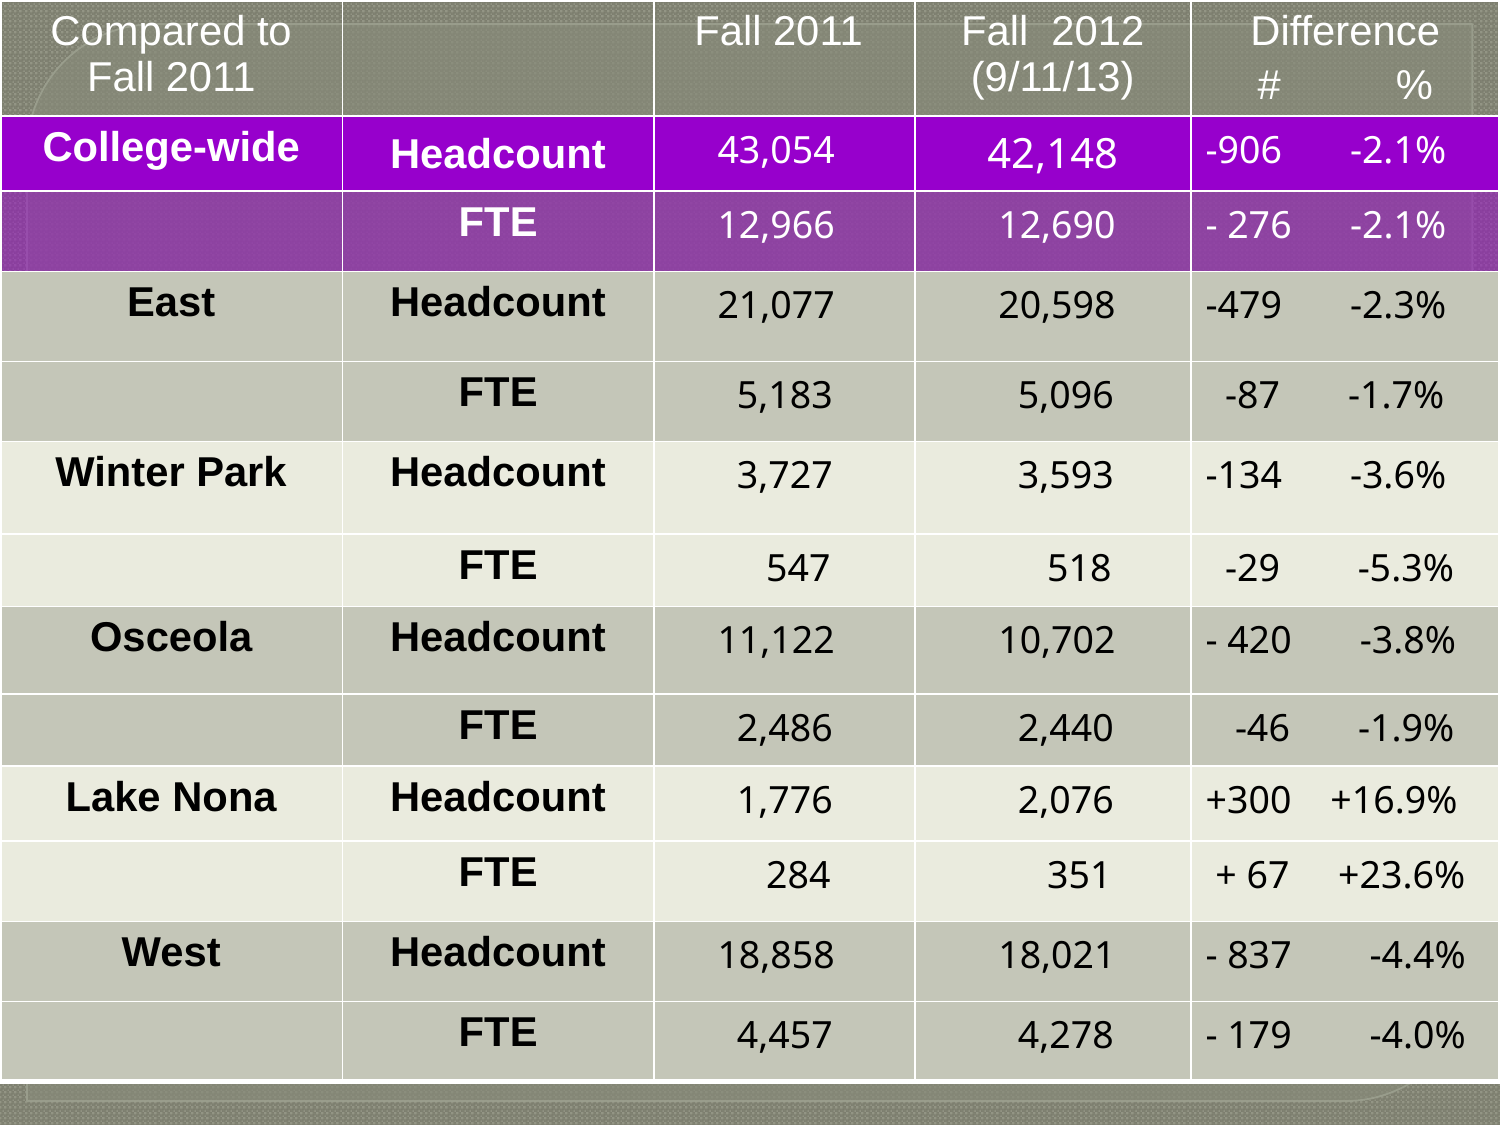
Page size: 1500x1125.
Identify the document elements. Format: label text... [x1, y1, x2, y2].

table_cell 3,727 [655, 442, 914, 533]
table_cell + 67 +23.6% [1192, 842, 1498, 921]
table_cell 351 [916, 842, 1190, 921]
table_header [343, 2, 653, 115]
table_header Difference # % [1192, 2, 1498, 115]
table_cell FTE [343, 192, 653, 271]
table_cell 12,966 [655, 192, 914, 271]
table_cell Lake Nona [2, 767, 342, 840]
table_cell [2, 362, 342, 441]
table_cell 2,076 [916, 767, 1190, 840]
table_cell 42,148 [916, 117, 1190, 190]
table_cell -134 -3.6% [1192, 442, 1498, 533]
table_cell FTE [343, 1002, 653, 1079]
table_cell 5,183 [655, 362, 914, 441]
table_cell -906 -2.1% [1192, 117, 1498, 190]
table_cell 11,122 [655, 607, 914, 693]
table_cell 10,702 [916, 607, 1190, 693]
table_cell Headcount [343, 607, 653, 693]
table_cell FTE [343, 535, 653, 606]
table_cell 43,054 [655, 117, 914, 190]
table_header Fall 2011 [655, 2, 914, 115]
table_cell 547 [655, 535, 914, 606]
table_cell 284 [655, 842, 914, 921]
table_cell -479 -2.3% [1192, 272, 1498, 361]
table_cell -46 -1.9% [1192, 695, 1498, 765]
table_cell [2, 192, 342, 271]
table_cell [2, 695, 342, 765]
table_cell Headcount [343, 922, 653, 1001]
table_cell 2,486 [655, 695, 914, 765]
table_cell [2, 1002, 342, 1079]
table_cell 3,593 [916, 442, 1190, 533]
table_cell 1,776 [655, 767, 914, 840]
table_cell West [2, 922, 342, 1001]
table_cell FTE [343, 842, 653, 921]
table_cell 20,598 [916, 272, 1190, 361]
table_cell Headcount [343, 272, 653, 361]
table_cell FTE [343, 695, 653, 765]
table_header Fall 2012 (9/11/13) [916, 2, 1190, 115]
table_cell - 179 -4.0% [1192, 1002, 1498, 1079]
table_cell 2,440 [916, 695, 1190, 765]
table_cell FTE [343, 362, 653, 441]
table_cell - 837 -4.4% [1192, 922, 1498, 1001]
table_cell Winter Park [2, 442, 342, 533]
table_cell 518 [916, 535, 1190, 606]
table_cell College-wide [2, 117, 342, 190]
table_cell 4,457 [655, 1002, 914, 1079]
table_cell -87 -1.7% [1192, 362, 1498, 441]
table_cell Headcount [343, 442, 653, 533]
table_cell - 420 -3.8% [1192, 607, 1498, 693]
table_cell 4,278 [916, 1002, 1190, 1079]
table_cell 18,858 [655, 922, 914, 1001]
table_cell -29 -5.3% [1192, 535, 1498, 606]
table_header Compared to Fall 2011 [2, 2, 342, 115]
table_cell 18,021 [916, 922, 1190, 1001]
table_cell Headcount [343, 767, 653, 840]
table_cell 5,096 [916, 362, 1190, 441]
table_cell Osceola [2, 607, 342, 693]
table_cell - 276 -2.1% [1192, 192, 1498, 271]
table_cell 12,690 [916, 192, 1190, 271]
table_cell Headcount [343, 117, 653, 190]
table_cell [2, 842, 342, 921]
table_cell +300 +16.9% [1192, 767, 1498, 840]
table_cell 21,077 [655, 272, 914, 361]
table_cell [2, 535, 342, 606]
table_cell East [2, 272, 342, 361]
